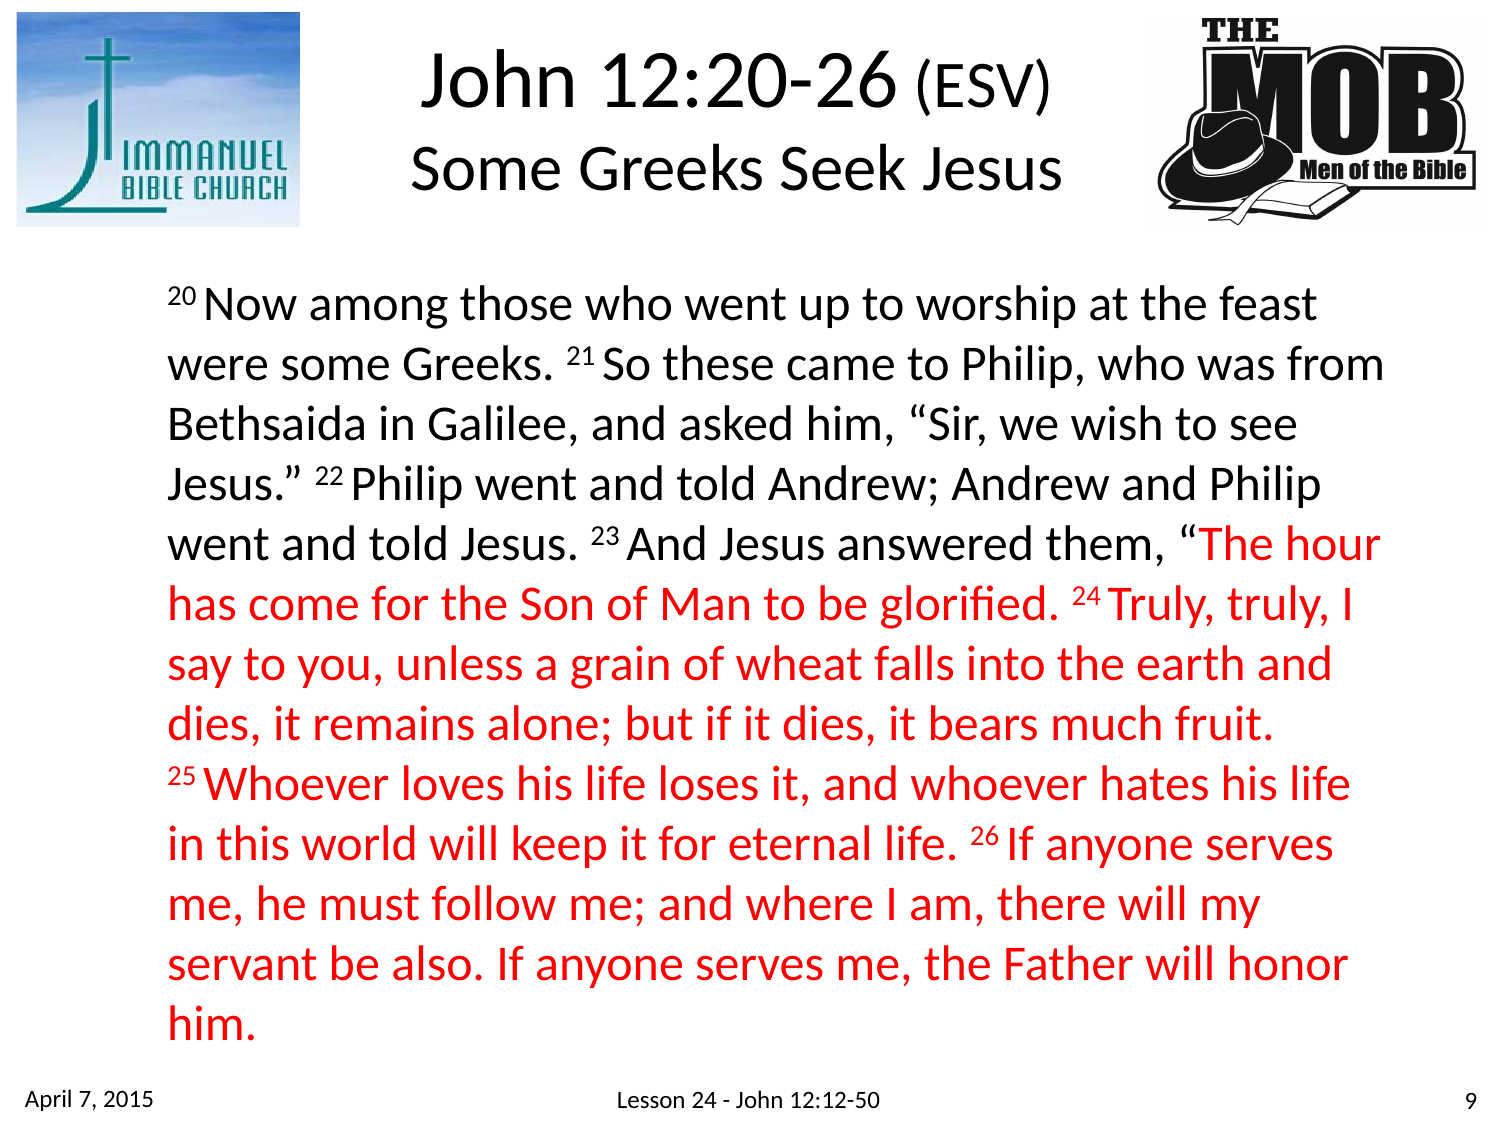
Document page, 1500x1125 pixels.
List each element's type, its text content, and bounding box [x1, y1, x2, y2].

text_box 20 Now among those who went up to worship at the feast were some Greeks. 21 So these came to Philip, who was from Bethsaida in Galilee, and asked him, “Sir, we wish to see Jesus.” 22 Philip went and told Andrew; Andrew and Philip went and told Jesus. 23 And Jesus answered them, “The hour has come for the Son of Man to be glorified. 24 Truly, truly, I say to you, unless a grain of wheat falls into the earth and dies, it remains alone; but if it dies, it bears much fruit. 25 Whoever loves his life loses it, and whoever hates his life in this world will keep it for eternal life. 26 If anyone serves me, he must follow me; and where I am, there will my servant be also. If anyone serves me, the Father will honor him. [152, 263, 1403, 1058]
slide_number 9 [1379, 1069, 1493, 1125]
picture [16, 12, 300, 227]
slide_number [10, 1067, 248, 1125]
footer Lesson 24 - John 12:12-50 [342, 1068, 1155, 1125]
text_box John 12:20-26 (ESV) Some Greeks Seek Jesus [300, 16, 1175, 212]
picture [1149, 18, 1482, 228]
